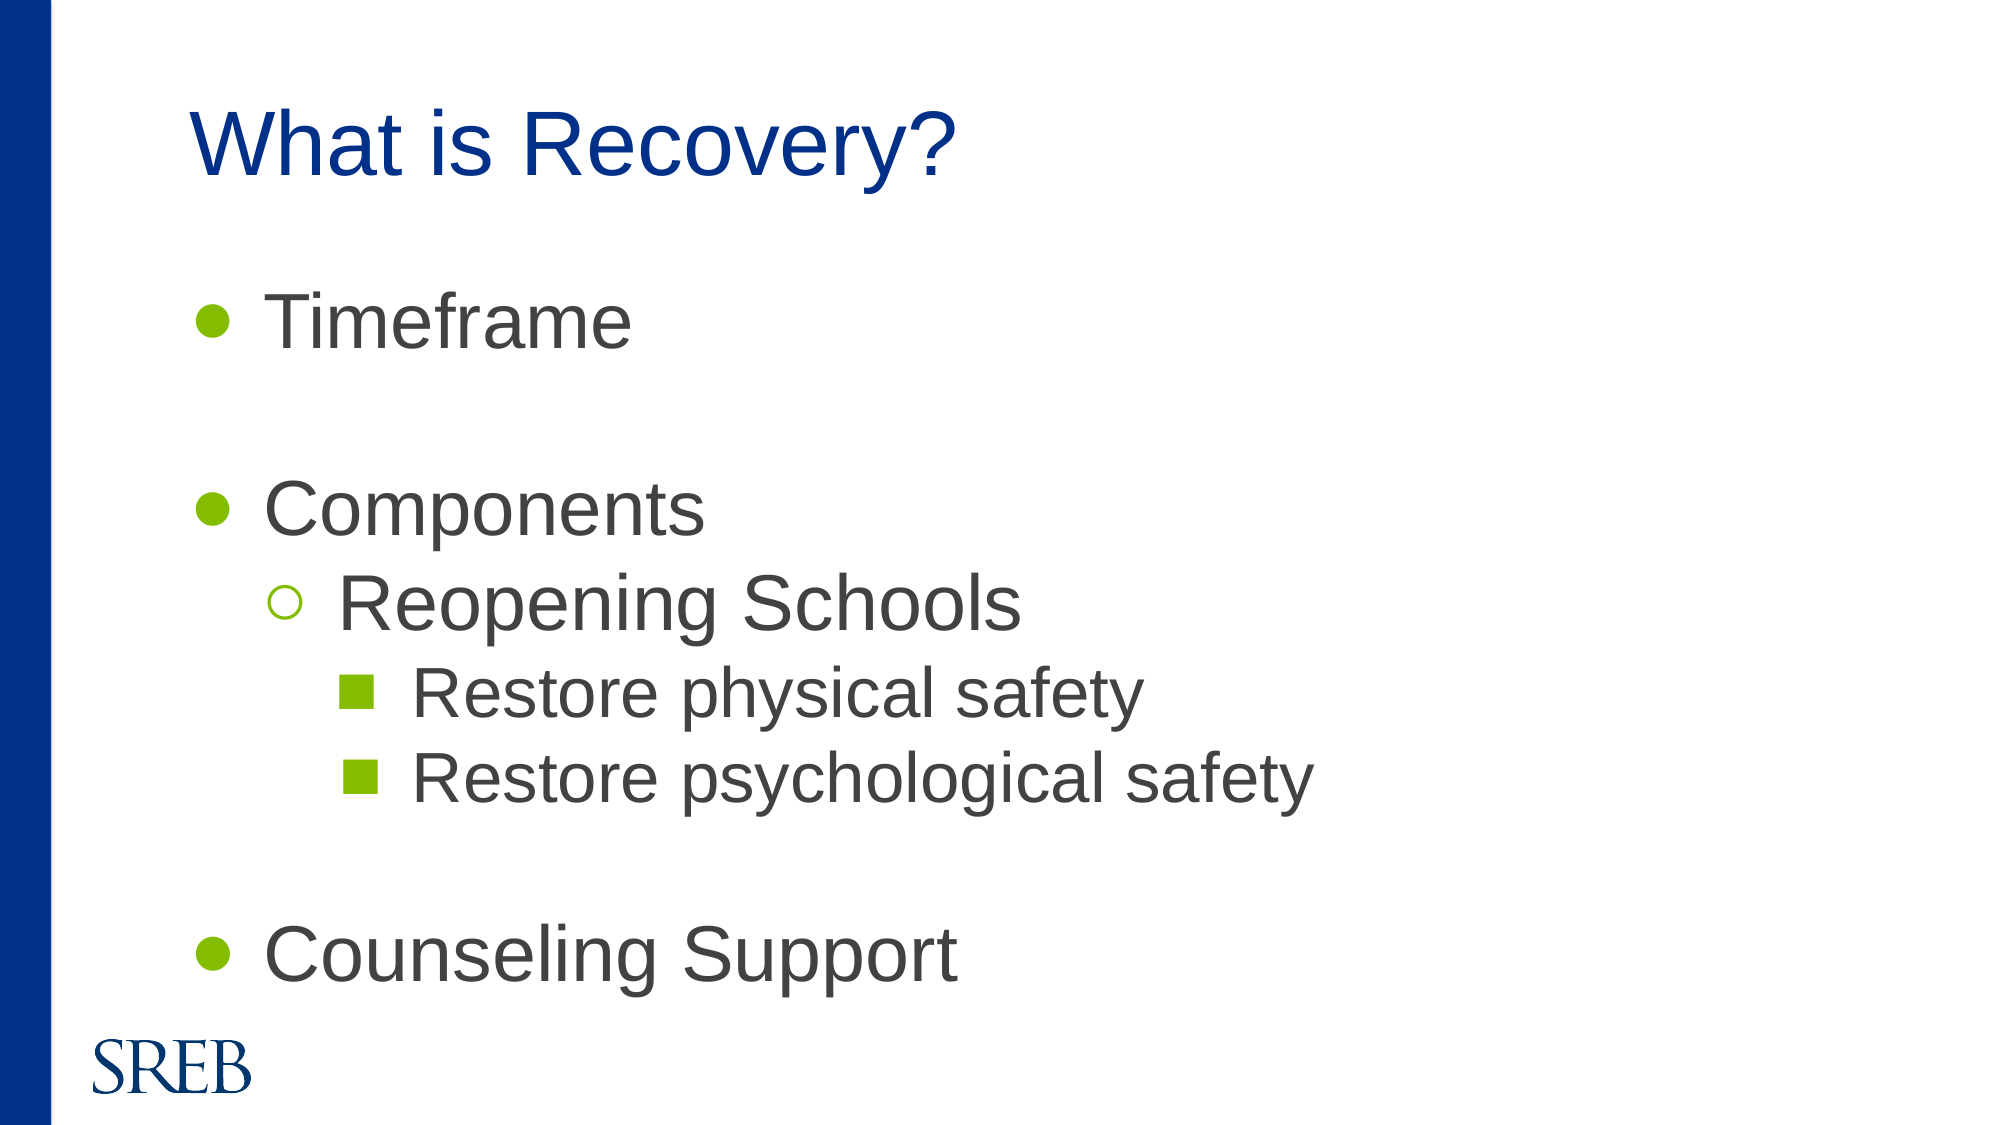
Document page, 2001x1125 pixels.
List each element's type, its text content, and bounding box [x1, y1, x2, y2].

title What is Recovery? [174, 45, 1868, 233]
list Timeframe Components Reopening Schools Restore physical safety Restore psychological safety Counseling Support [174, 262, 1868, 1005]
picture [50, 0, 2001, 1125]
